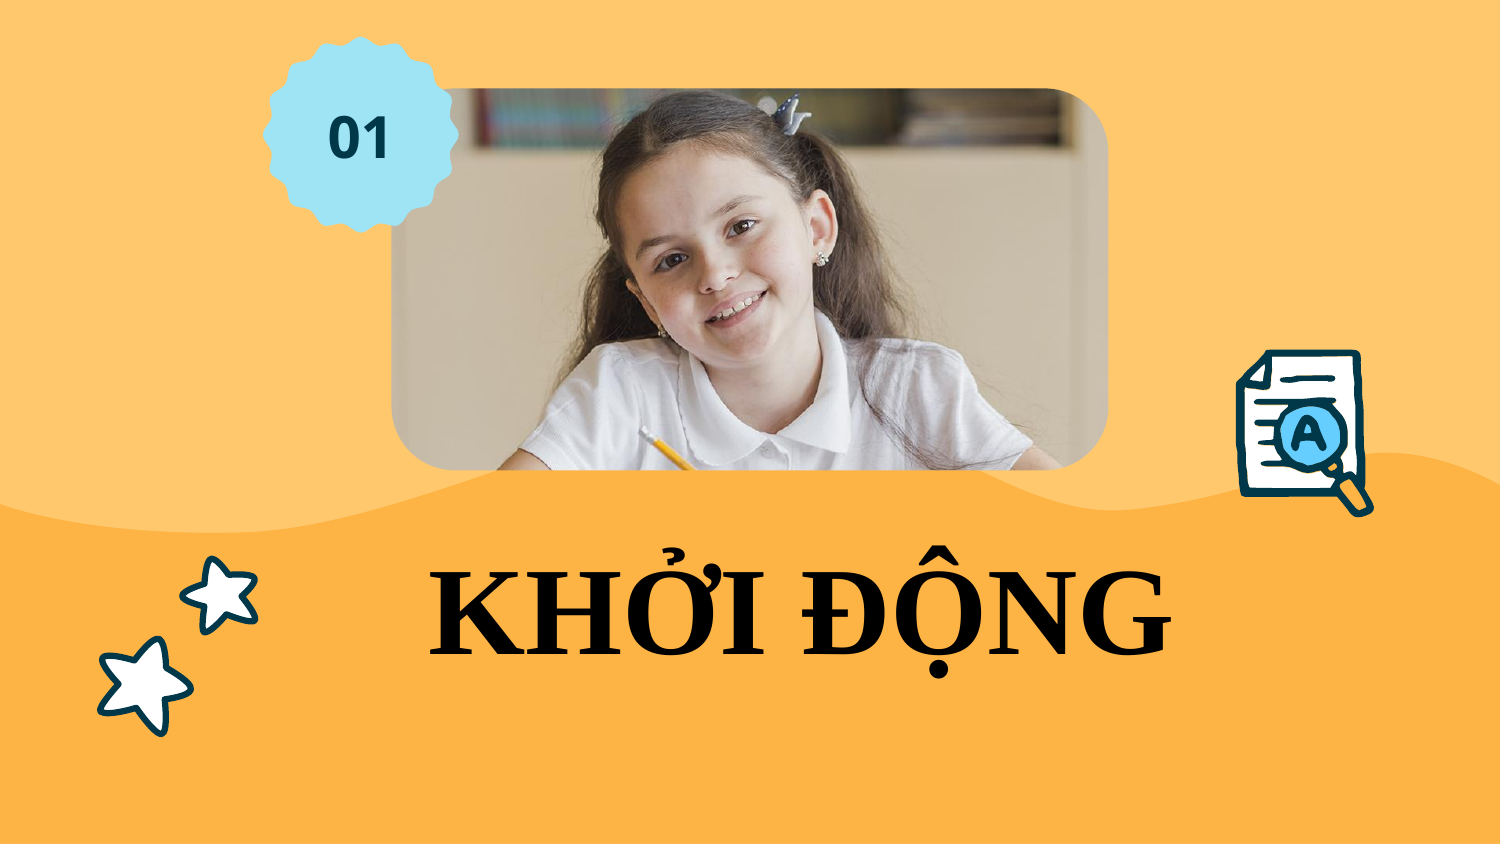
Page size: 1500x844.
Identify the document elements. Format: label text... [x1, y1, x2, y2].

text_box [262, 36, 438, 233]
text_box [182, 558, 256, 633]
text_box KHỞI ĐỘNG [413, 522, 1204, 687]
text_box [1235, 349, 1375, 518]
title 01 [299, 87, 390, 182]
text_box a. Sam, ông chợt nhớ lại câu chuyện ngụ ngôn này khi nghĩ tới những tấm bản đồ dẫn đường cho chúng ta. b. Từ hôm đó, được thúc đẩy bởi một sứ mệnh có tính chất mặc khải, ông đi sâu nghiên cứu triết học, và trở thành nhà tư tưởng hàng đầu của thời trung đại [180, 556, 258, 635]
picture [391, 88, 1109, 471]
text_box [100, 638, 191, 734]
